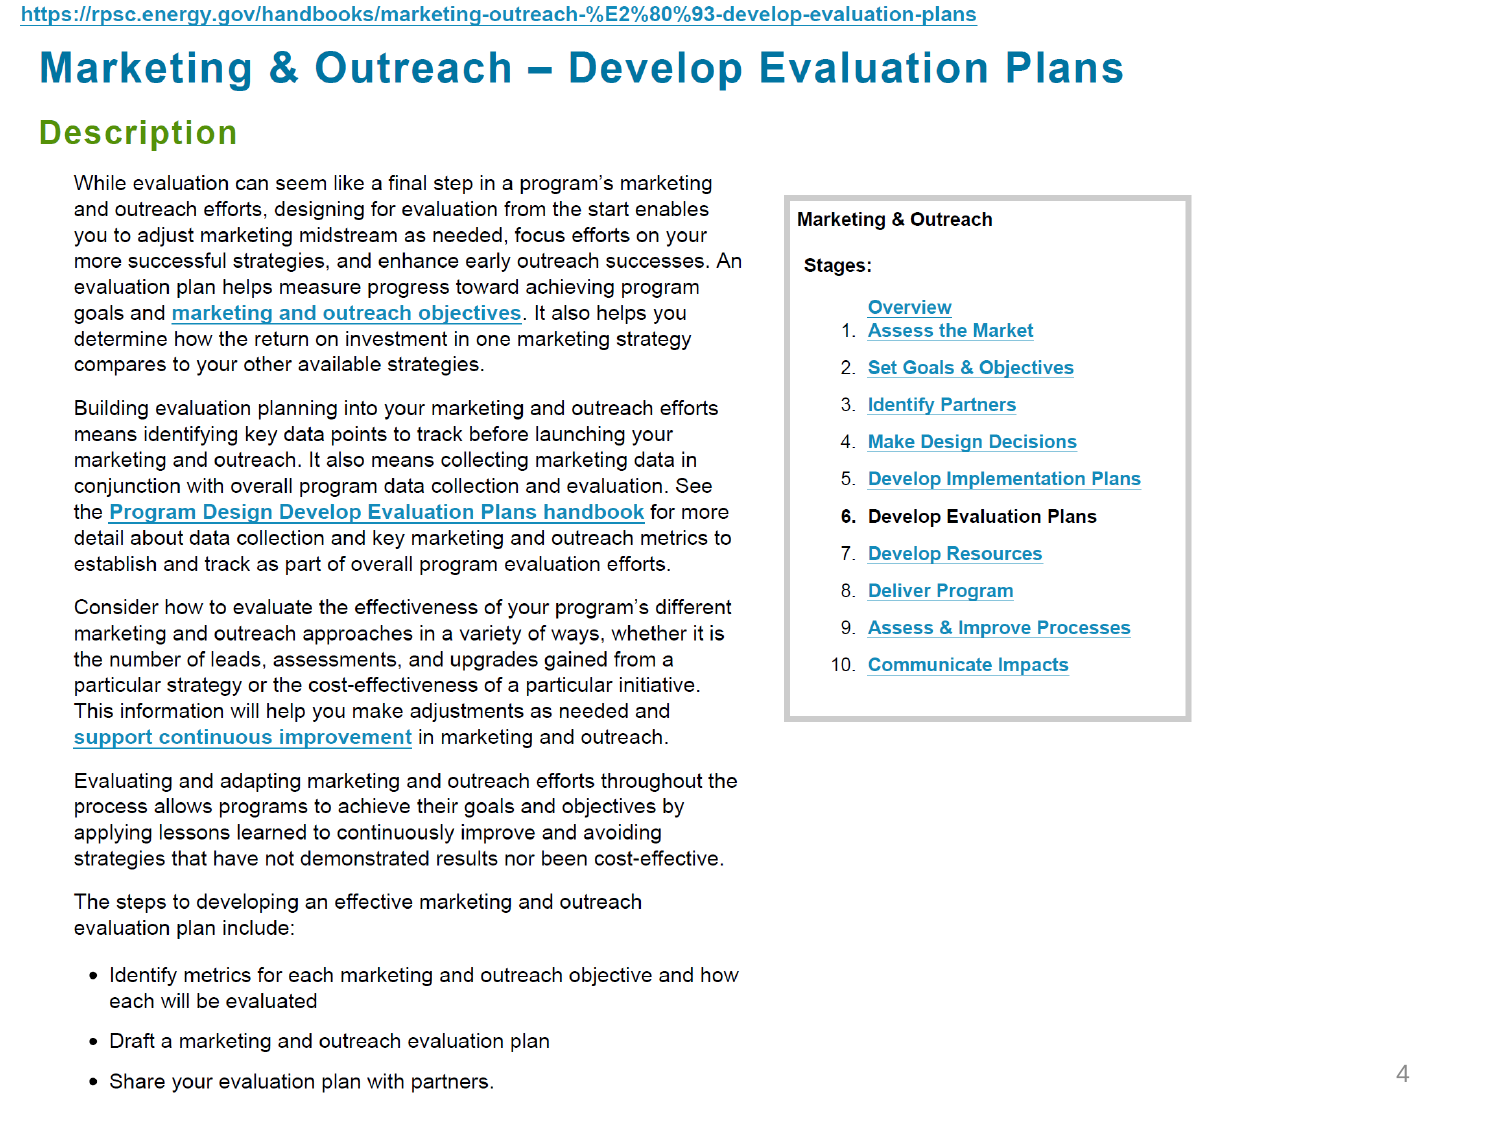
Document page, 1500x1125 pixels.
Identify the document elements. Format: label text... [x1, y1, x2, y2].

slide_number 4 [1224, 1042, 1425, 1103]
picture [14, 0, 1220, 1125]
